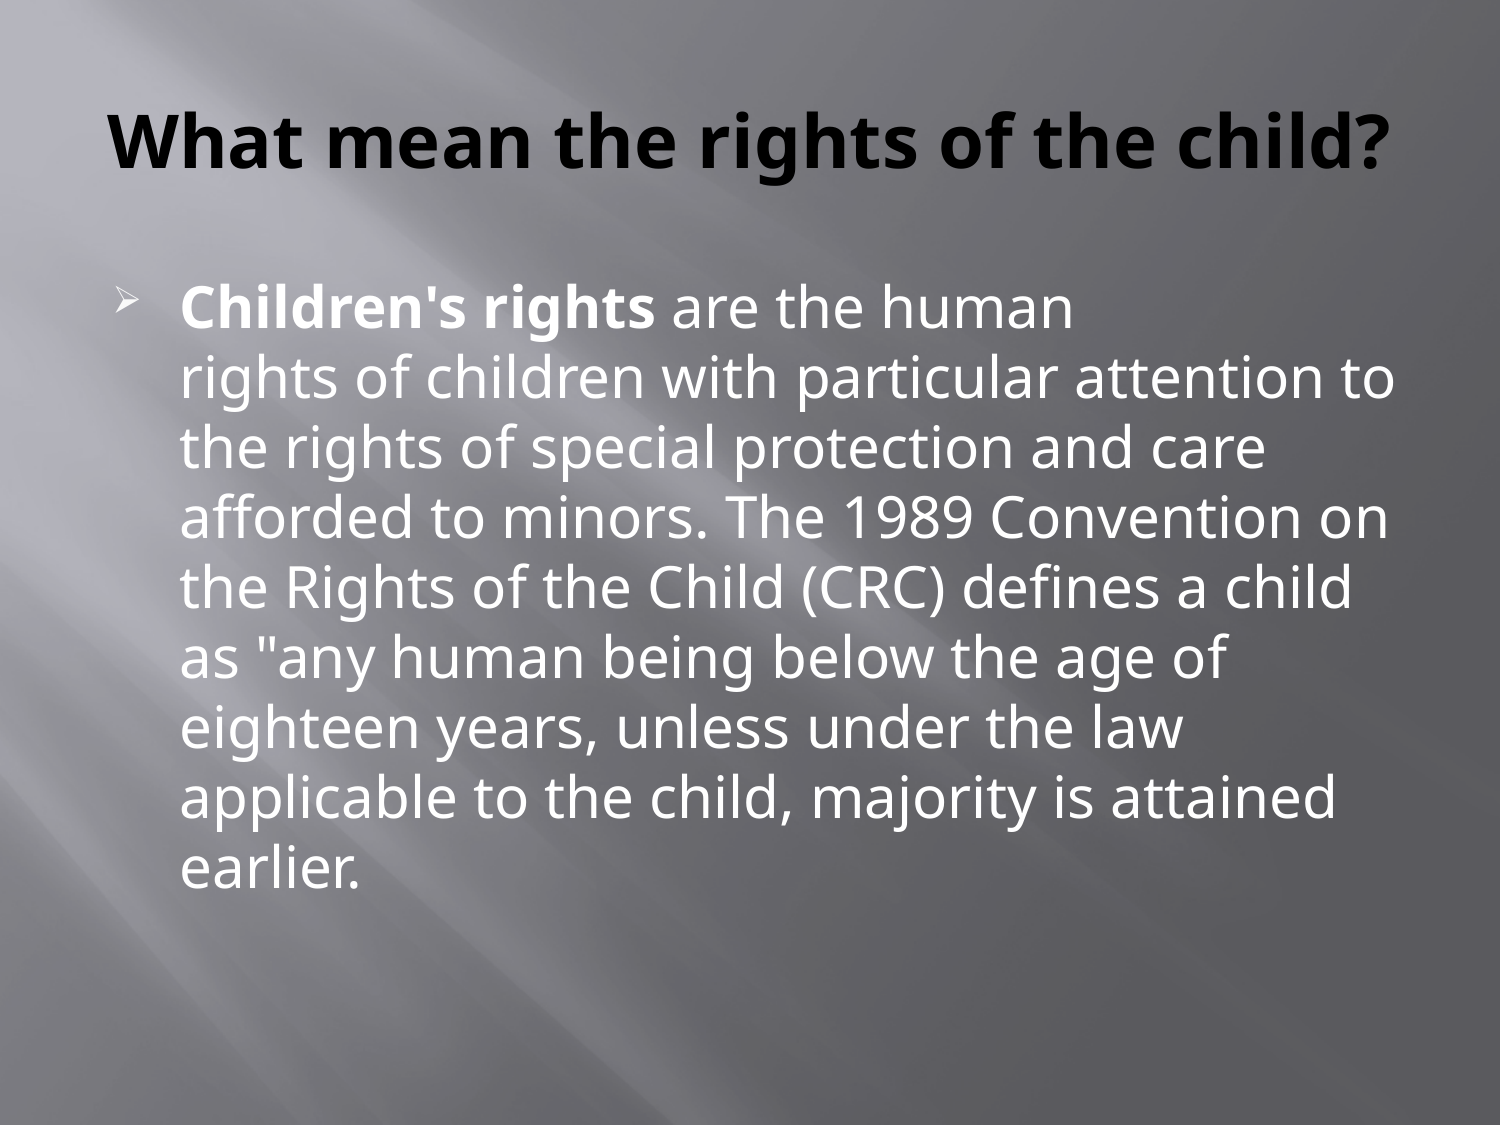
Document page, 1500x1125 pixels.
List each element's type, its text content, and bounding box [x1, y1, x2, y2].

list Children's rights are the human rights of children with particular attention to the rights of special protection and care afforded to minors. The 1989 Convention on the Rights of the Child (CRC) defines a child as "any human being below the age of eighteen years, unless under the law applicable to the child, majority is attained earlier. [75, 262, 1425, 1035]
title What mean the rights of the child? [75, 45, 1425, 233]
